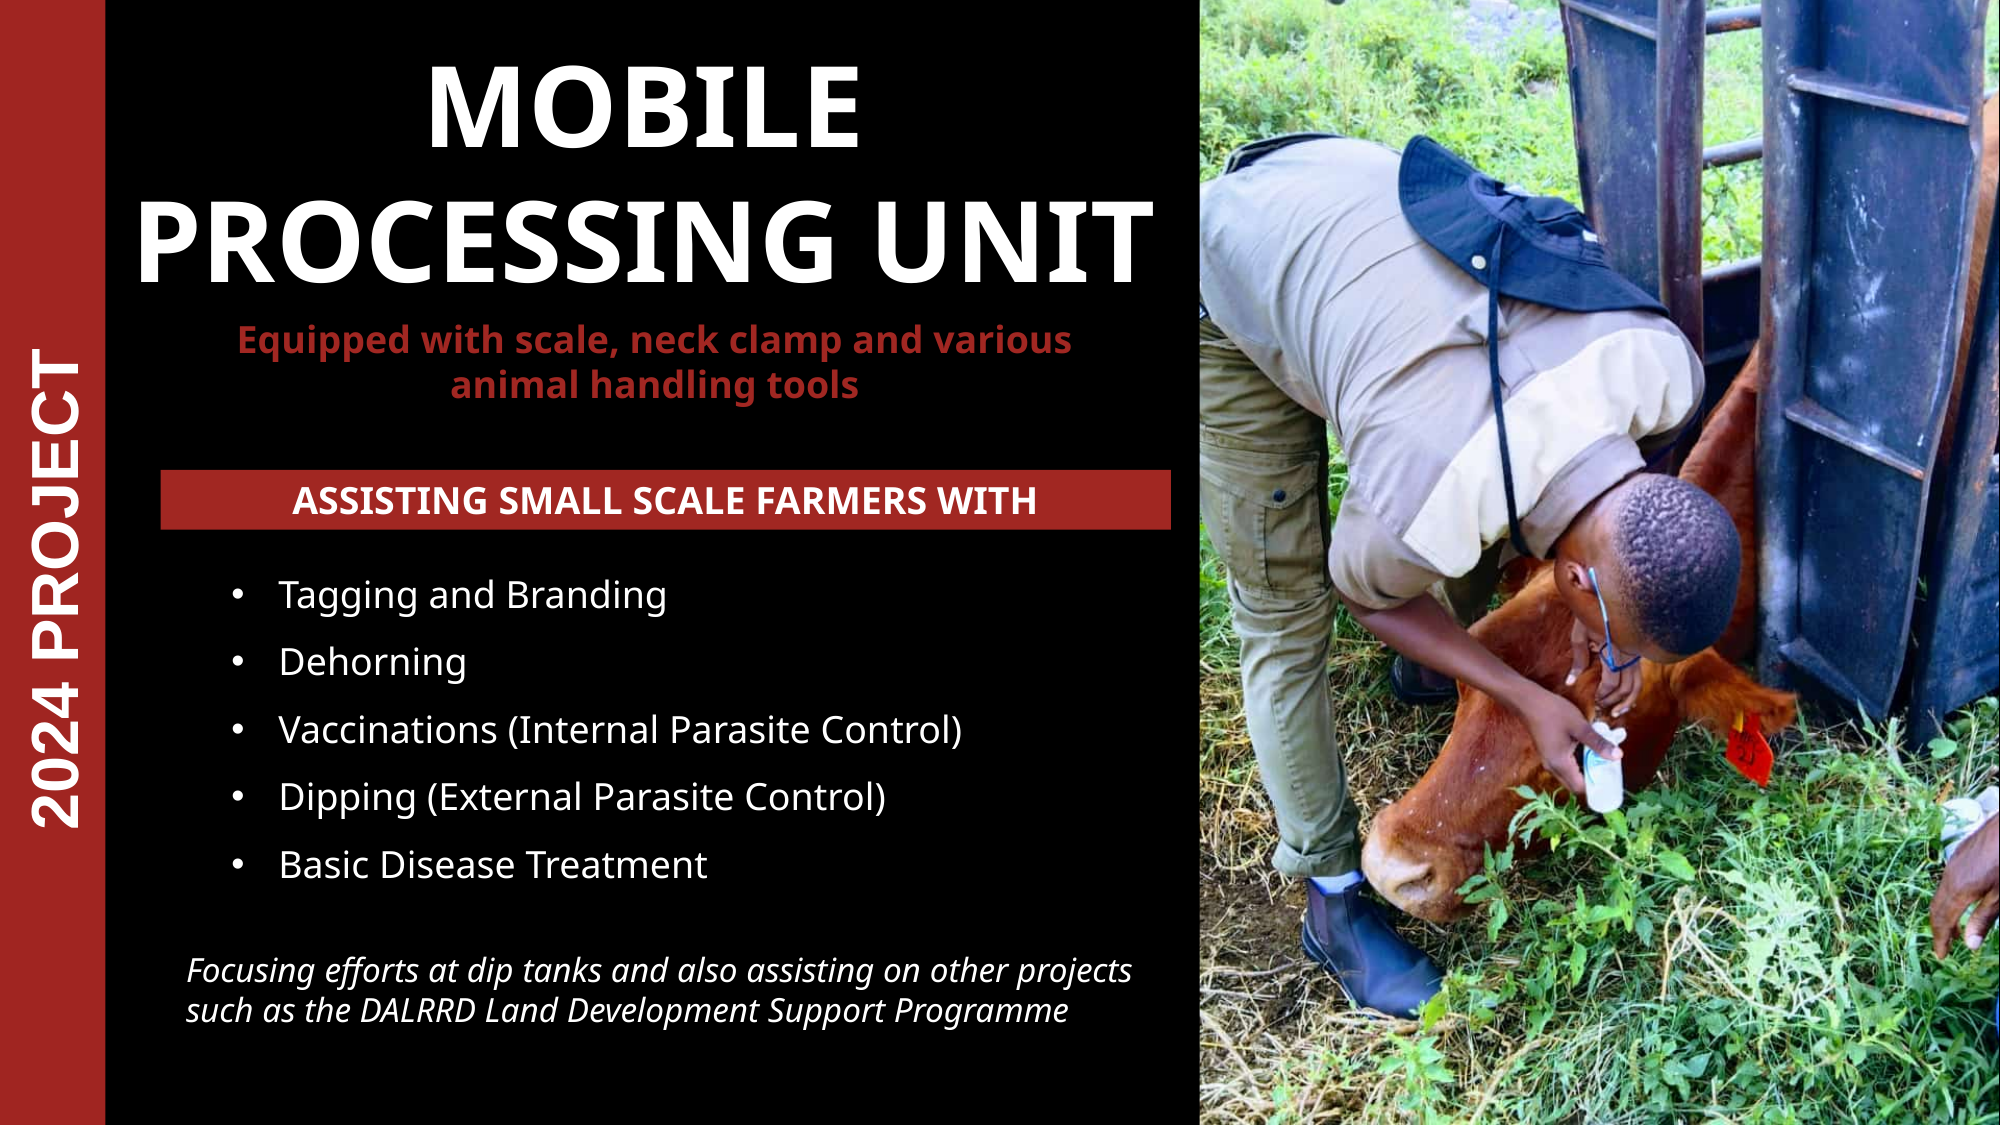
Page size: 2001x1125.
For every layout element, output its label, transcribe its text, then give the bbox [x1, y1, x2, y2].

picture [1199, 0, 1999, 1125]
text_box Equipped with scale, neck clamp and various animal handling tools [110, 313, 1129, 414]
text_box MOBILE PROCESSING UNIT [106, 27, 1195, 313]
text_box ASSISTING SMALL SCALE FARMERS WITH [160, 469, 1171, 530]
text_box Focusing efforts at dip tanks and also assisting on other projects such as the DALRRD Land Development Support Programme [171, 941, 1151, 1037]
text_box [0, 0, 106, 1125]
text_box Tagging and Branding Dehorning Vaccinations (Internal Parasite Control) Dipping (External Parasite Control) Basic Disease Treatment [145, 540, 1165, 894]
